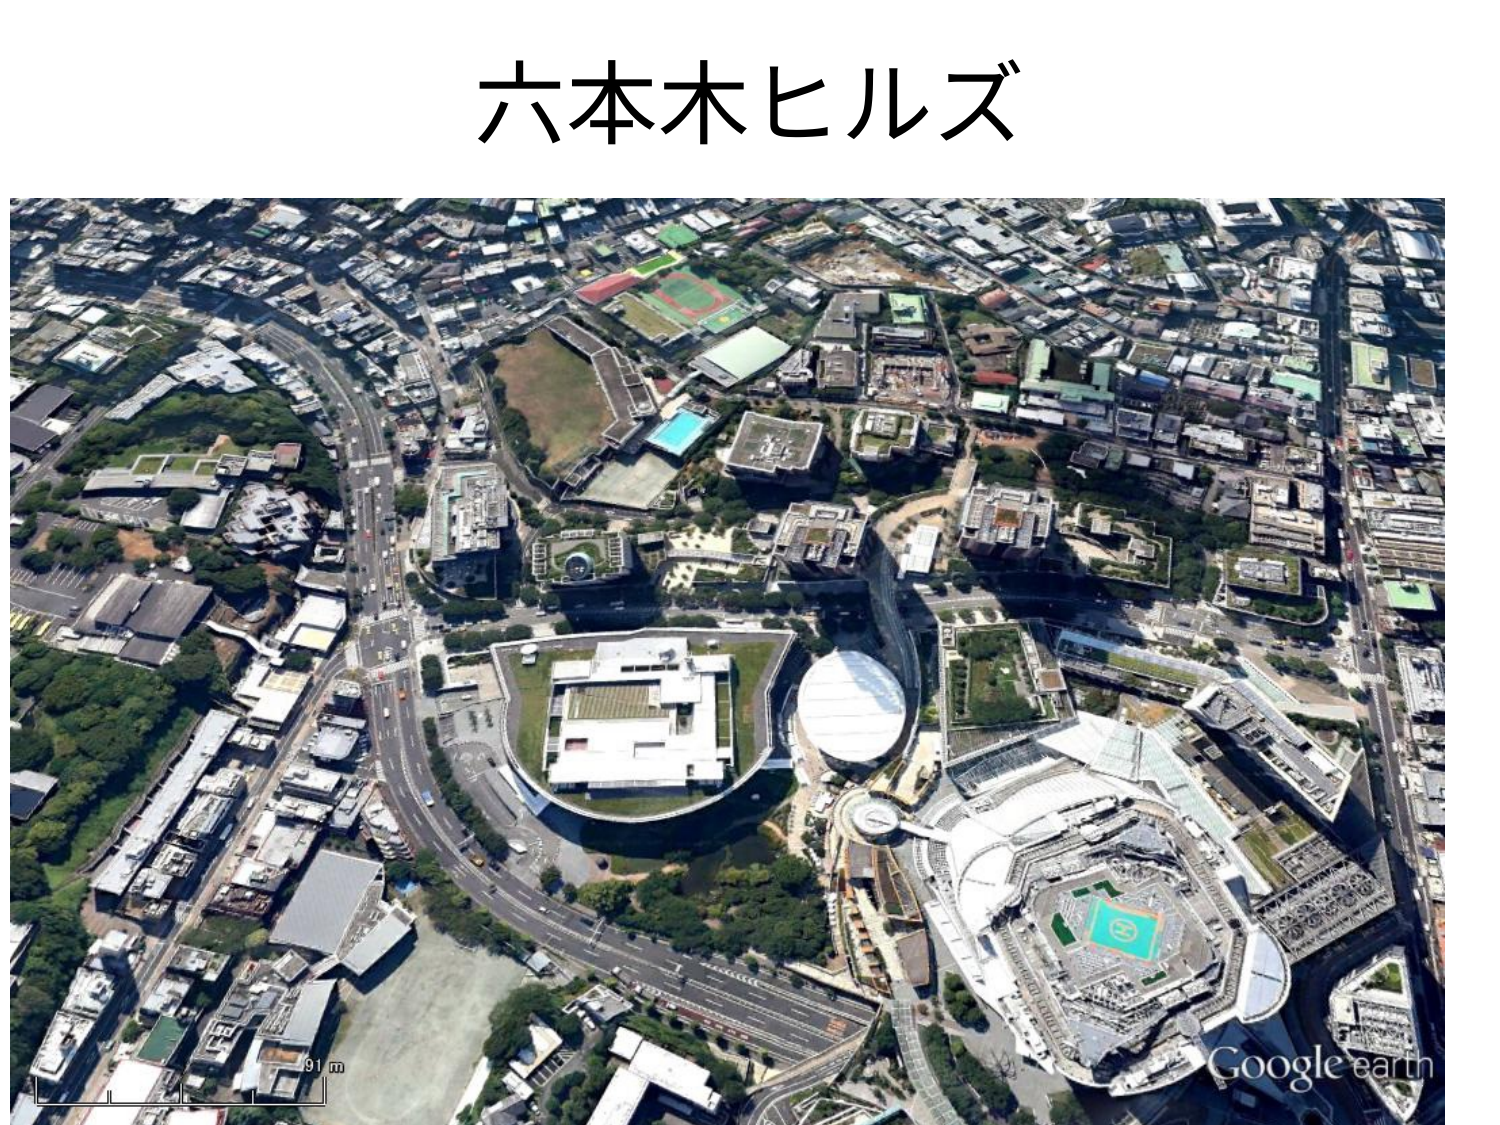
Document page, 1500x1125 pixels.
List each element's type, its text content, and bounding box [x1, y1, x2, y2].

title 六本木ヒルズ [75, 7, 1425, 195]
picture [10, 197, 1445, 1125]
